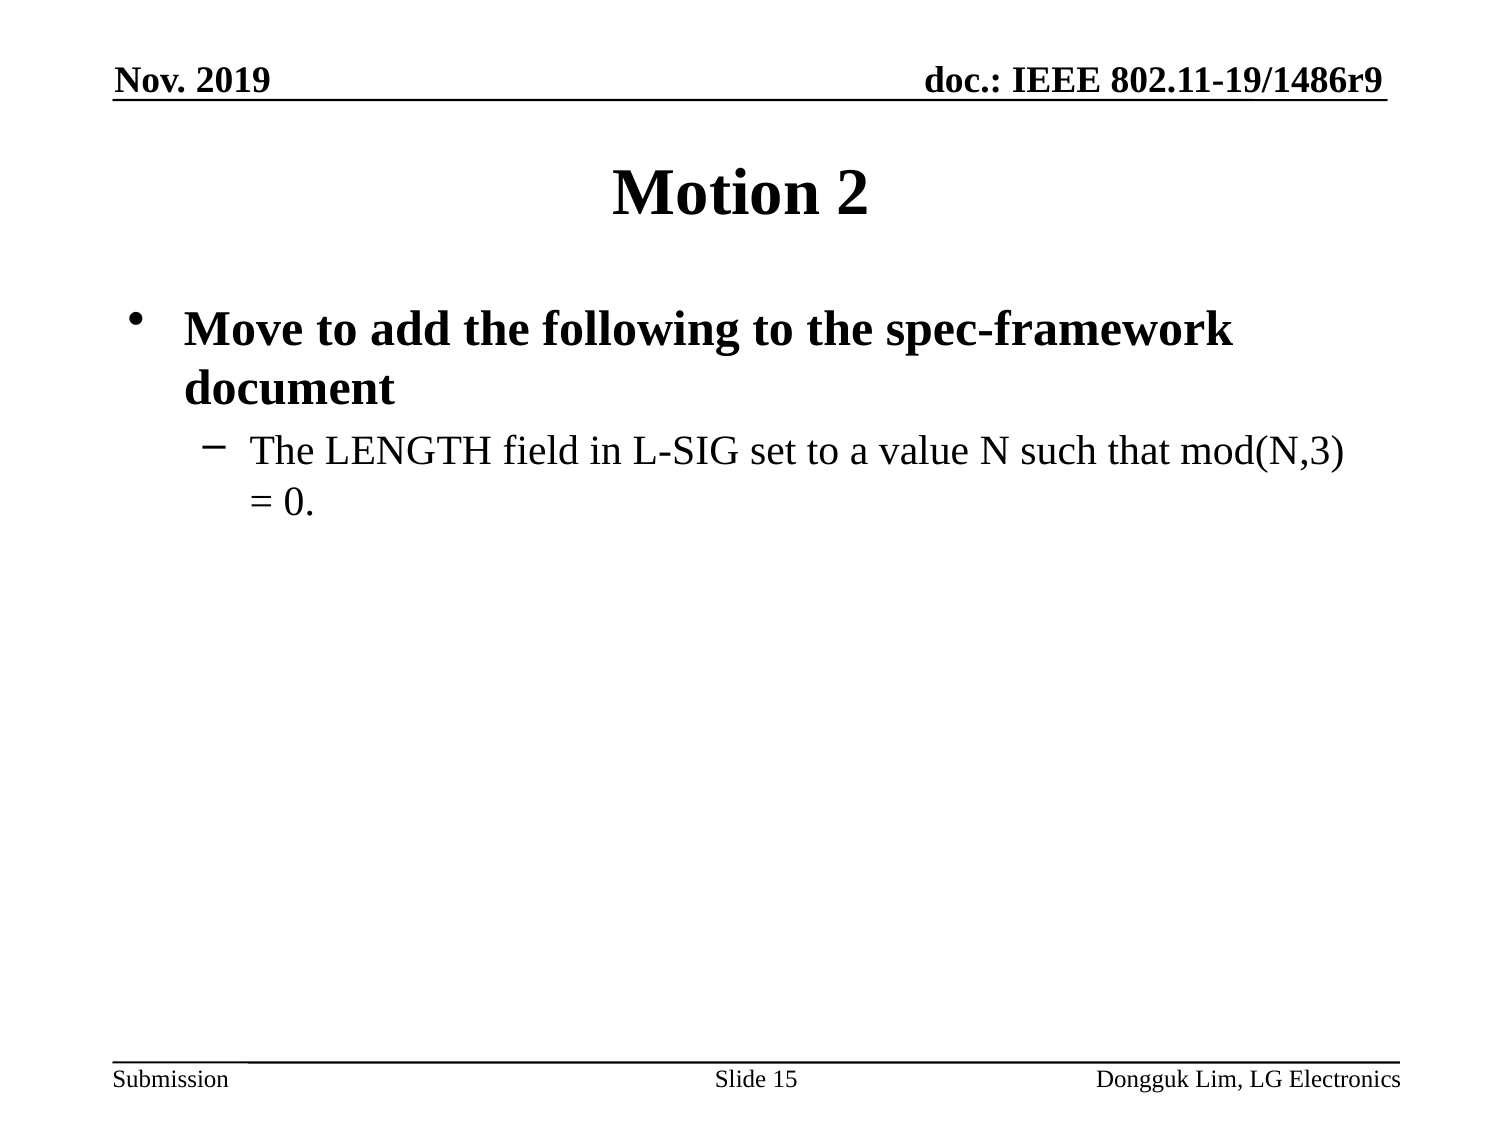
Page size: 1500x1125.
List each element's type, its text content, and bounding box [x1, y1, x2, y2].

title Motion 2 [112, 112, 1388, 263]
list Move to add the following to the spec-framework document The LENGTH field in L-SIG set to a value N such that mod(N,3) = 0. [112, 287, 1388, 1000]
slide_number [114, 54, 273, 101]
slide_number Slide 15 [712, 1061, 800, 1093]
footer Dongguk Lim, LG Electronics [1092, 1061, 1402, 1093]
